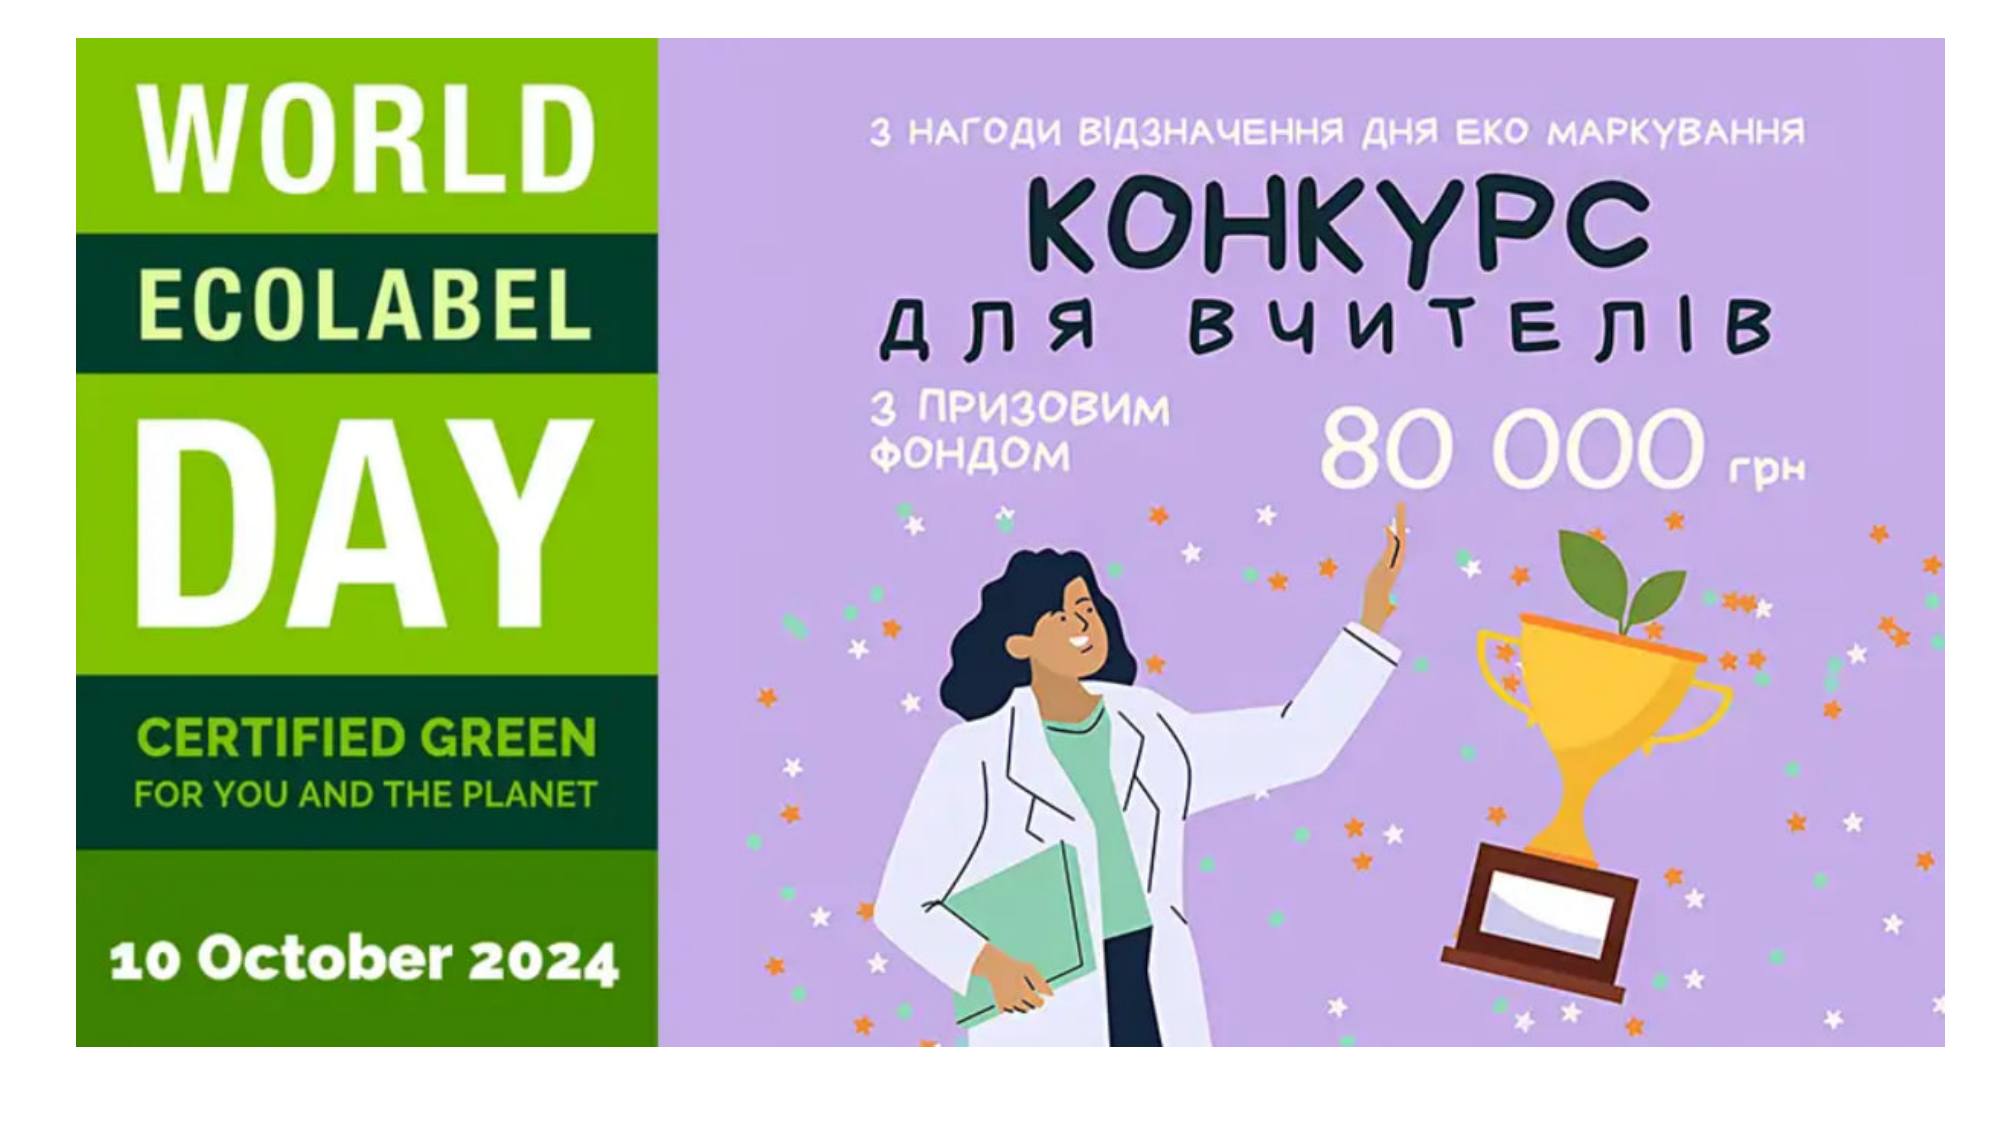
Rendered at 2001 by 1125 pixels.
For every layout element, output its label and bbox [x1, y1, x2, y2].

picture [76, 38, 1945, 1047]
